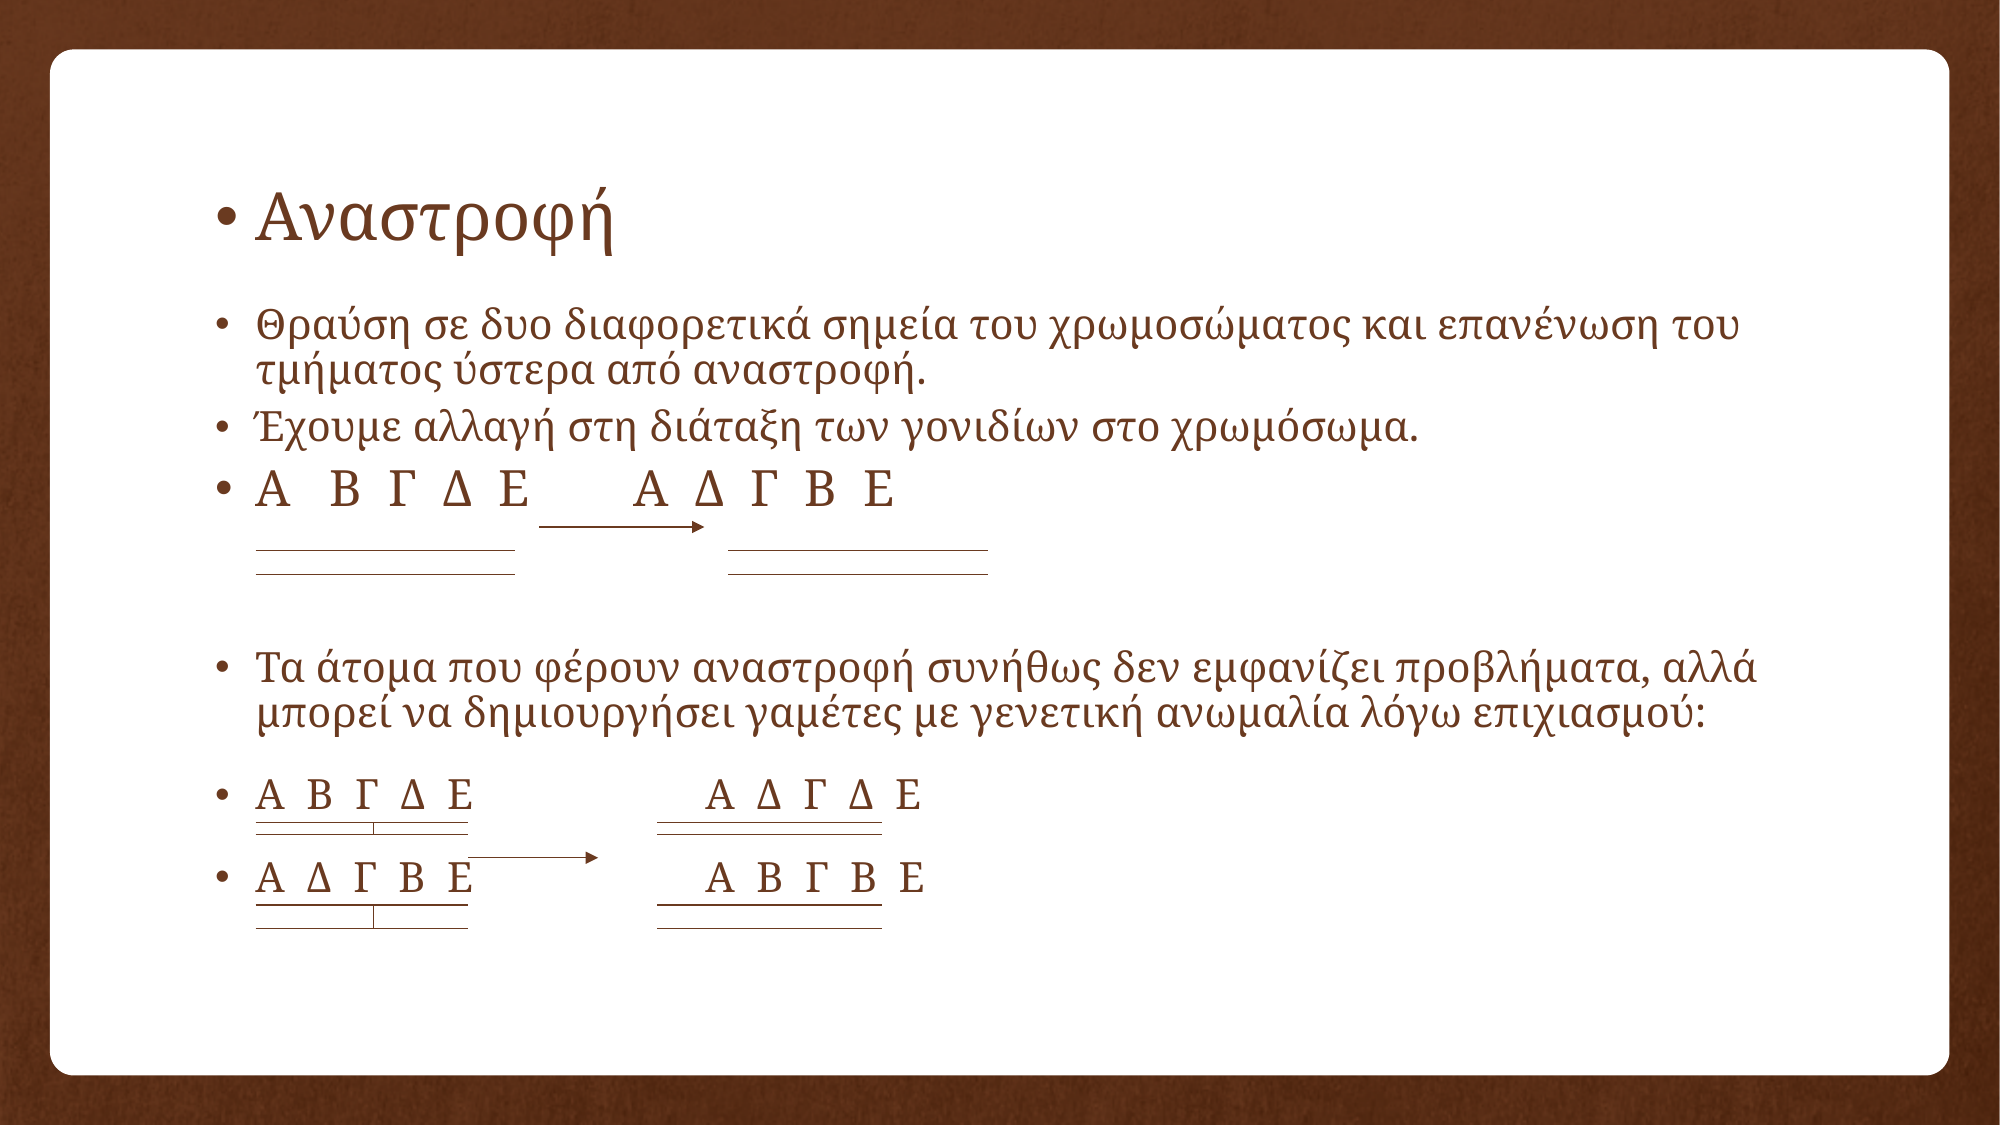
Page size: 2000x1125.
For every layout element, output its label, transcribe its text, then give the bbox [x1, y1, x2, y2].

title Αναστροφή [199, 70, 1800, 263]
list Θραύση σε δυο διαφορετικά σημεία του χρωμοσώματος και επανένωση του τμήματος ύστερα από αναστροφή. Έχουμε αλλαγή στη διάταξη των γονιδίων στο χρωμόσωμα. Α Β Γ Δ Ε Α Δ Γ Β Ε Τα άτομα που φέρουν αναστροφή συνήθως δεν εμφανίζει προβλήματα, αλλά μπορεί να δημιουργήσει γαμέτες με γενετική ανωμαλία λόγω επιχιασμού: Α Β Γ Δ Ε Α Δ Γ Δ Ε Α Δ Γ Β Ε Α Β Γ Β Ε [199, 295, 1800, 996]
